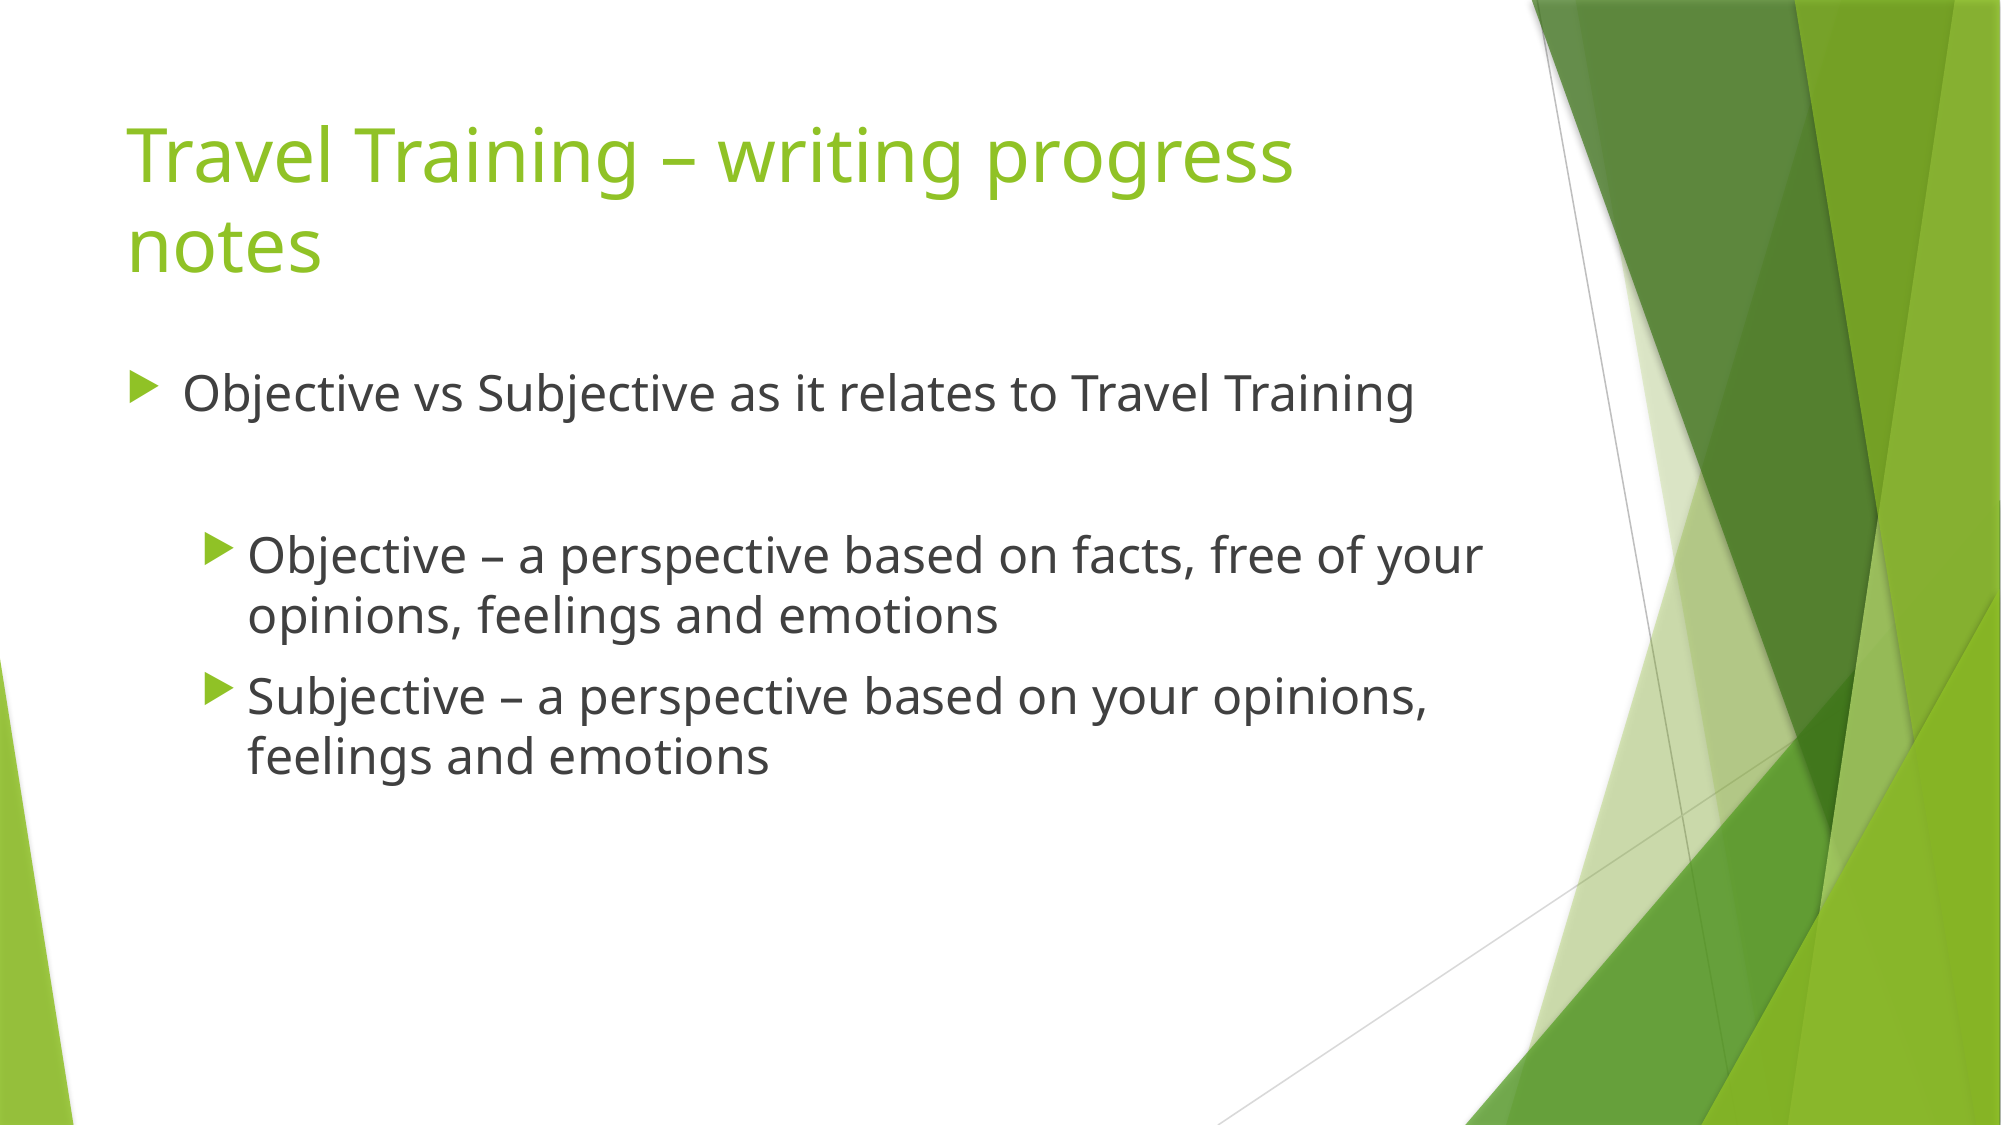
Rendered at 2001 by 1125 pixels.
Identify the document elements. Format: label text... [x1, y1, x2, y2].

list Objective vs Subjective as it relates to Travel Training Objective – a perspective based on facts, free of your opinions, feelings and emotions Subjective – a perspective based on your opinions, feelings and emotions [111, 354, 1522, 992]
title Travel Training – writing progress notes [111, 99, 1522, 317]
